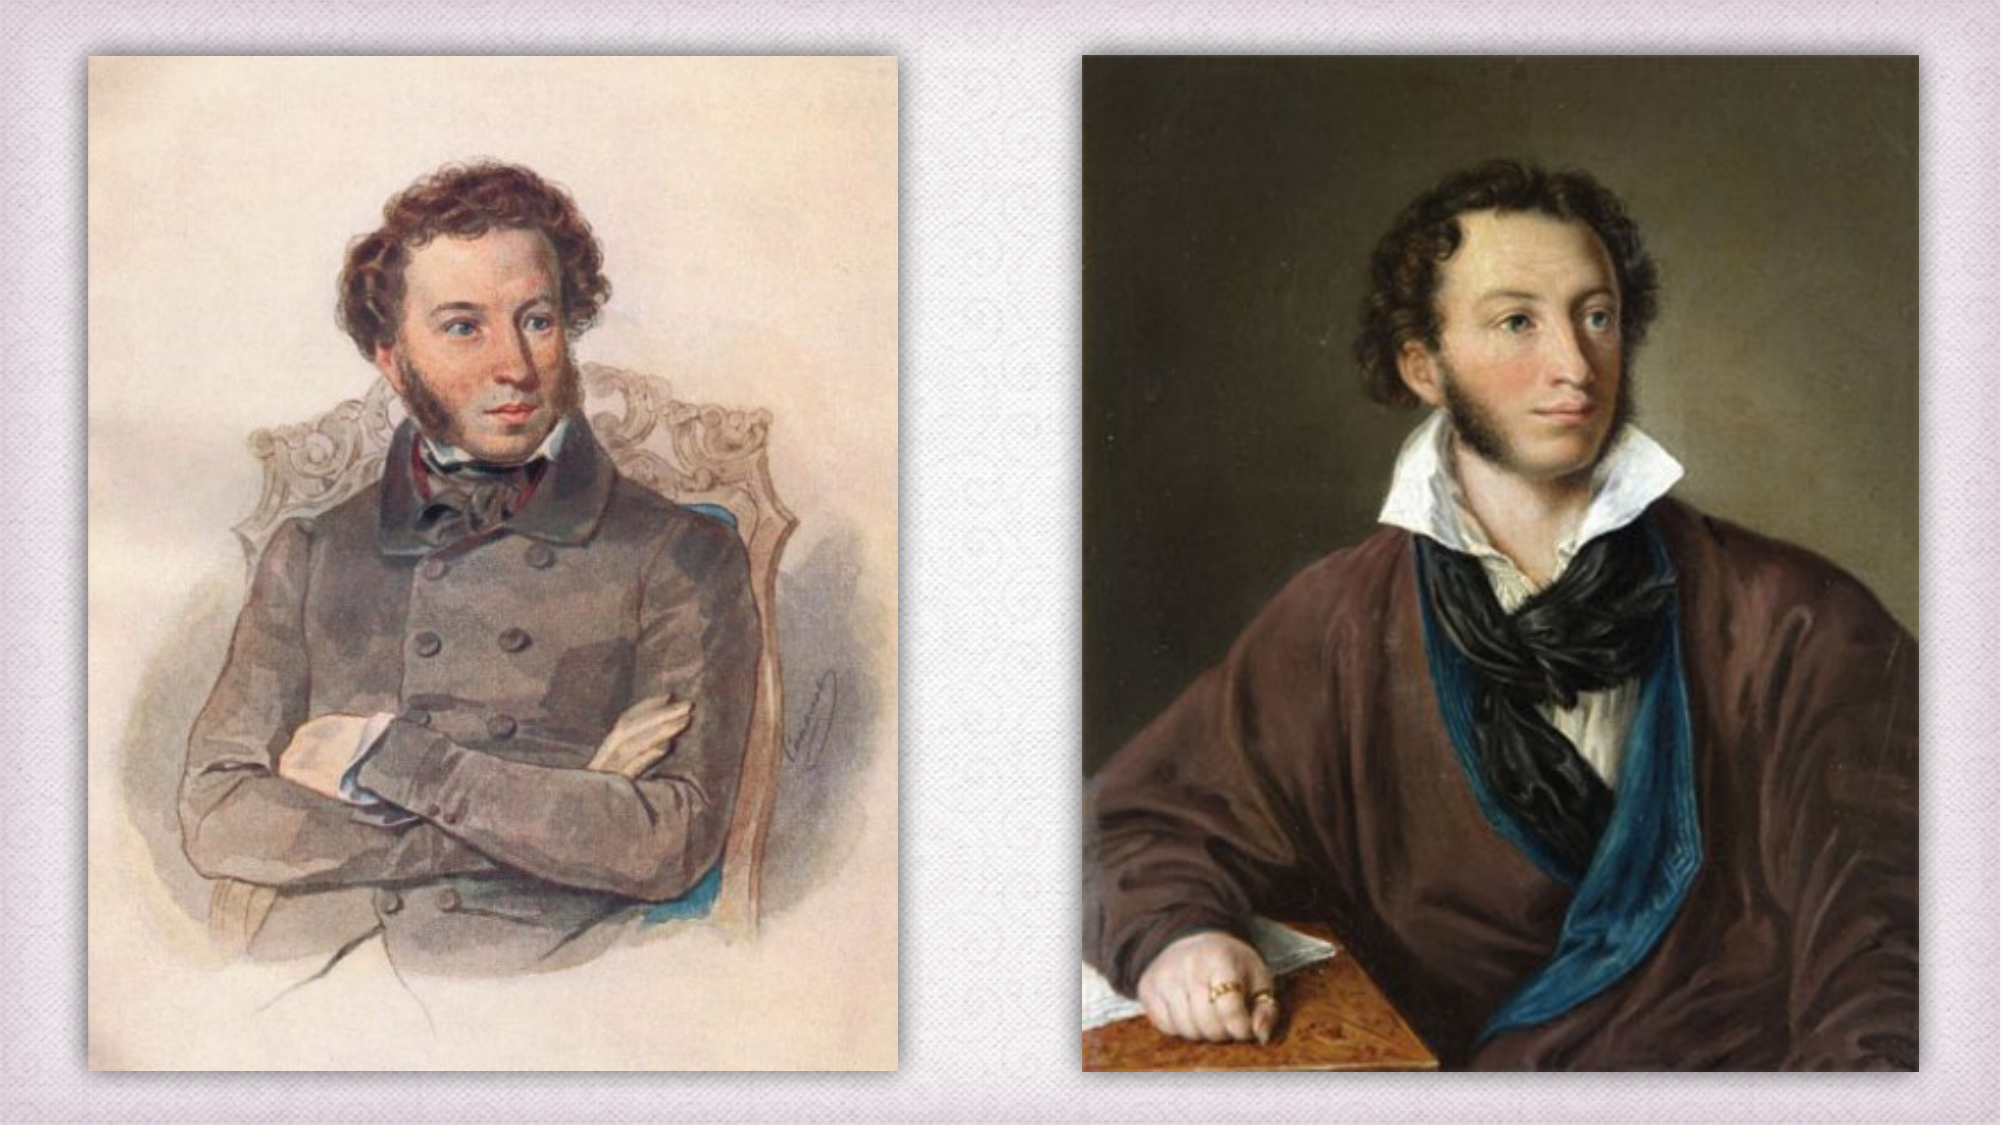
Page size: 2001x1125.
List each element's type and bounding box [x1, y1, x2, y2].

picture [0, 0, 2001, 1125]
list [88, 56, 898, 1071]
